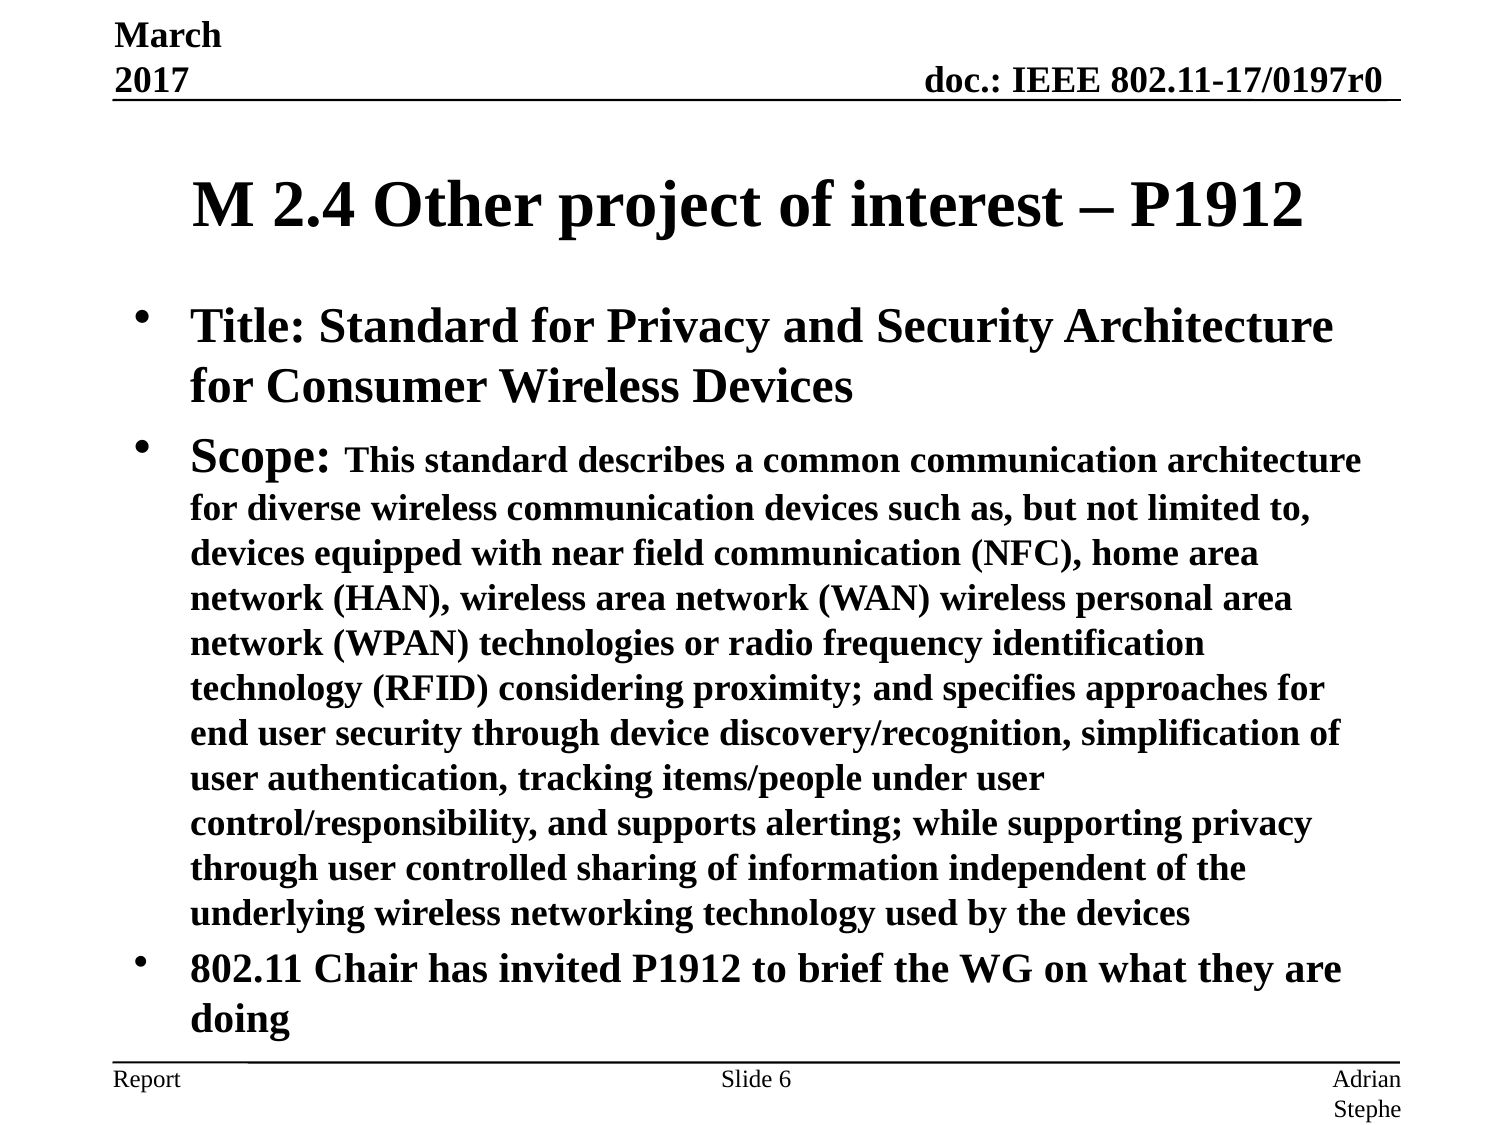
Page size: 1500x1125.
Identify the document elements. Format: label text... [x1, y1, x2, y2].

slide_number Slide 6 [712, 1061, 800, 1093]
title M 2.4 Other project of interest – P1912 [112, 112, 1388, 288]
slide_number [114, 54, 272, 101]
footer Adrian Stephens, Intel Corporation [1324, 1061, 1402, 1093]
list Title: Standard for Privacy and Security Architecture for Consumer Wireless Devices Scope: This standard describes a common communication architecture for diverse wireless communication devices such as, but not limited to, devices equipped with near field communication (NFC), home area network (HAN), wireless area network (WAN) wireless personal area network (WPAN) technologies or radio frequency identification technology (RFID) considering proximity; and specifies approaches for end user security through device discovery/recognition, simplification of user authentication, tracking items/people under user control/responsibility, and supports alerting; while supporting privacy through user controlled sharing of information independent of the underlying wireless networking technology used by the devices 802.11 Chair has invited P1912 to brief the WG on what they are doing [118, 285, 1394, 961]
